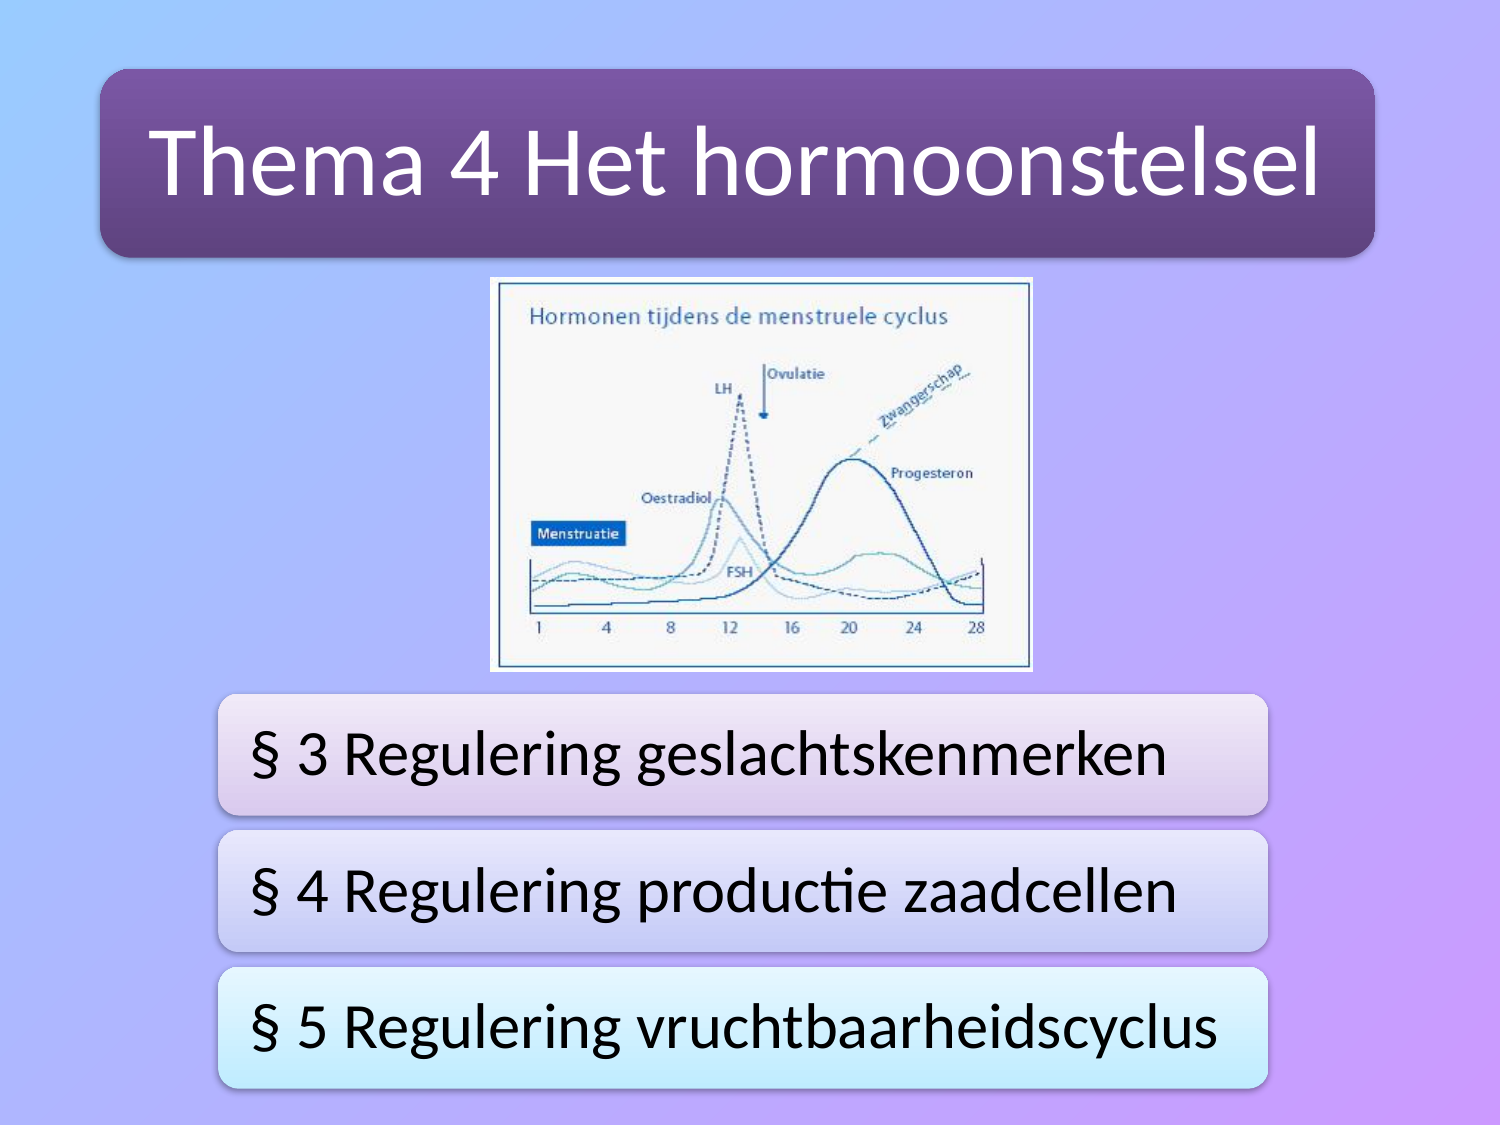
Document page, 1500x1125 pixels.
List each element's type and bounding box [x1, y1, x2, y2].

picture [489, 277, 1034, 672]
text_box [100, 42, 1376, 285]
text_box [218, 692, 1269, 1091]
